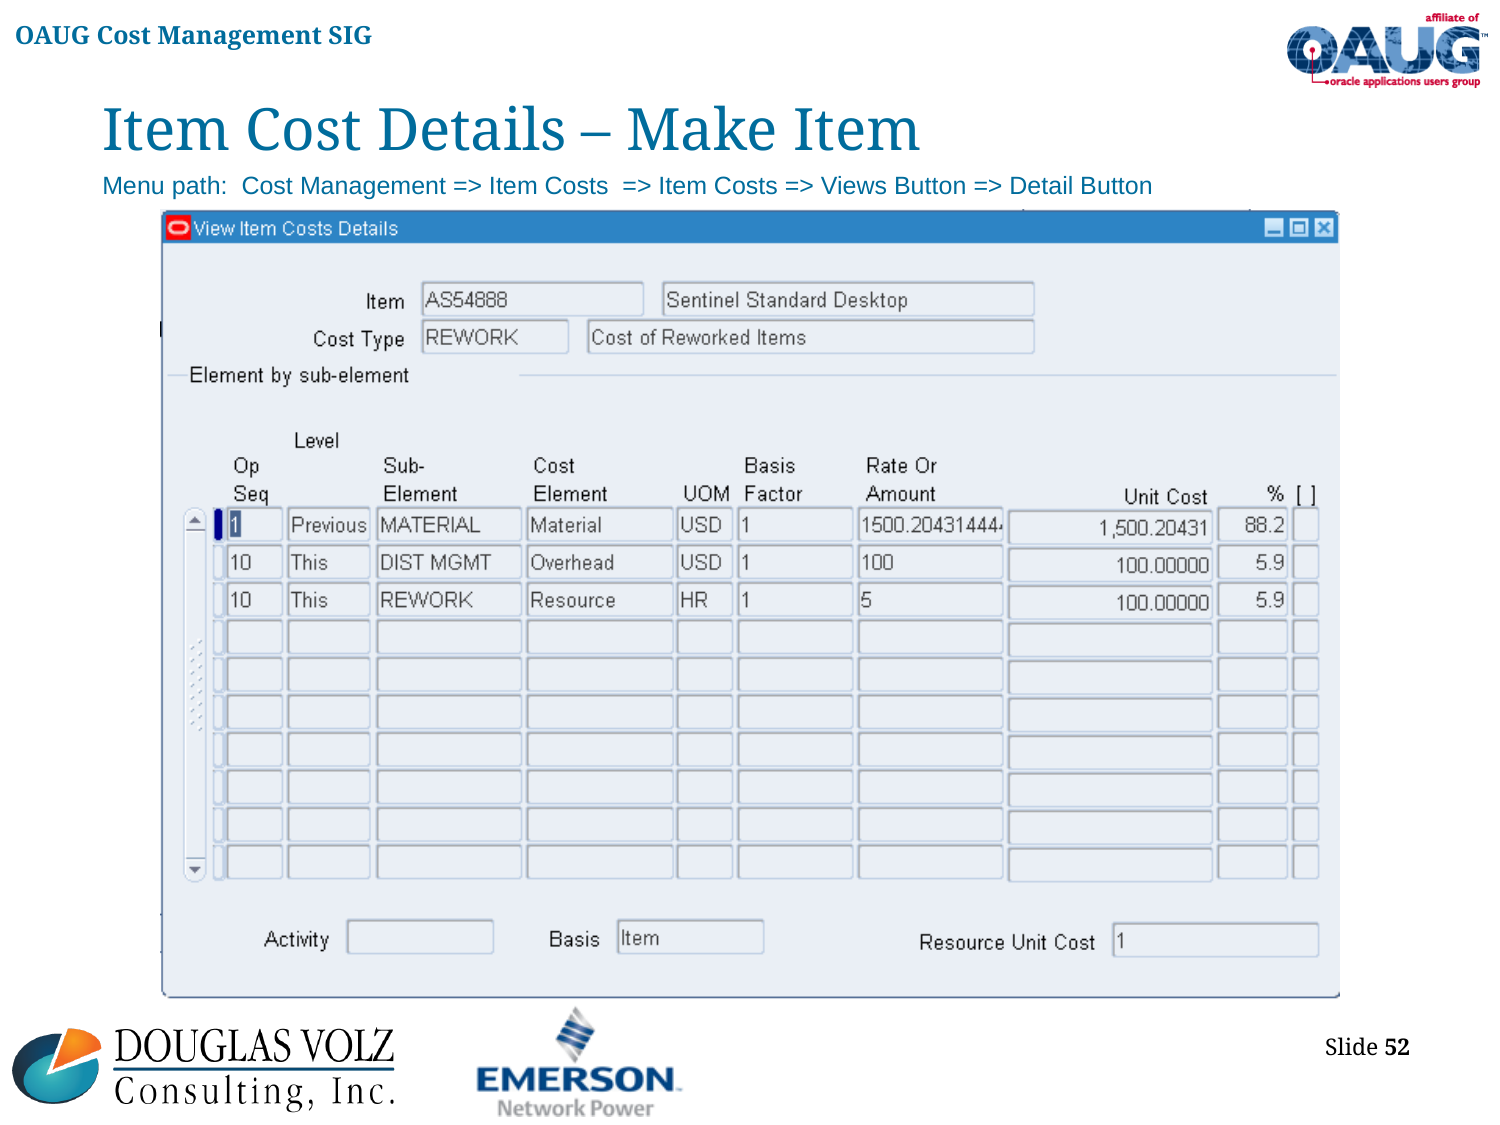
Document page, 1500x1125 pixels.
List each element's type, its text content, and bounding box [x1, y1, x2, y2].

slide_number Slide 52 [1074, 1025, 1425, 1104]
picture [1287, 13, 1488, 88]
picture [474, 1004, 685, 1117]
picture [159, 209, 1340, 1001]
text_box Menu path: Cost Management => Item Costs => Item Costs => Views Button => Detail Button [87, 162, 1375, 208]
picture [12, 1020, 400, 1113]
title Item Cost Details – Make Item [87, 75, 1475, 180]
